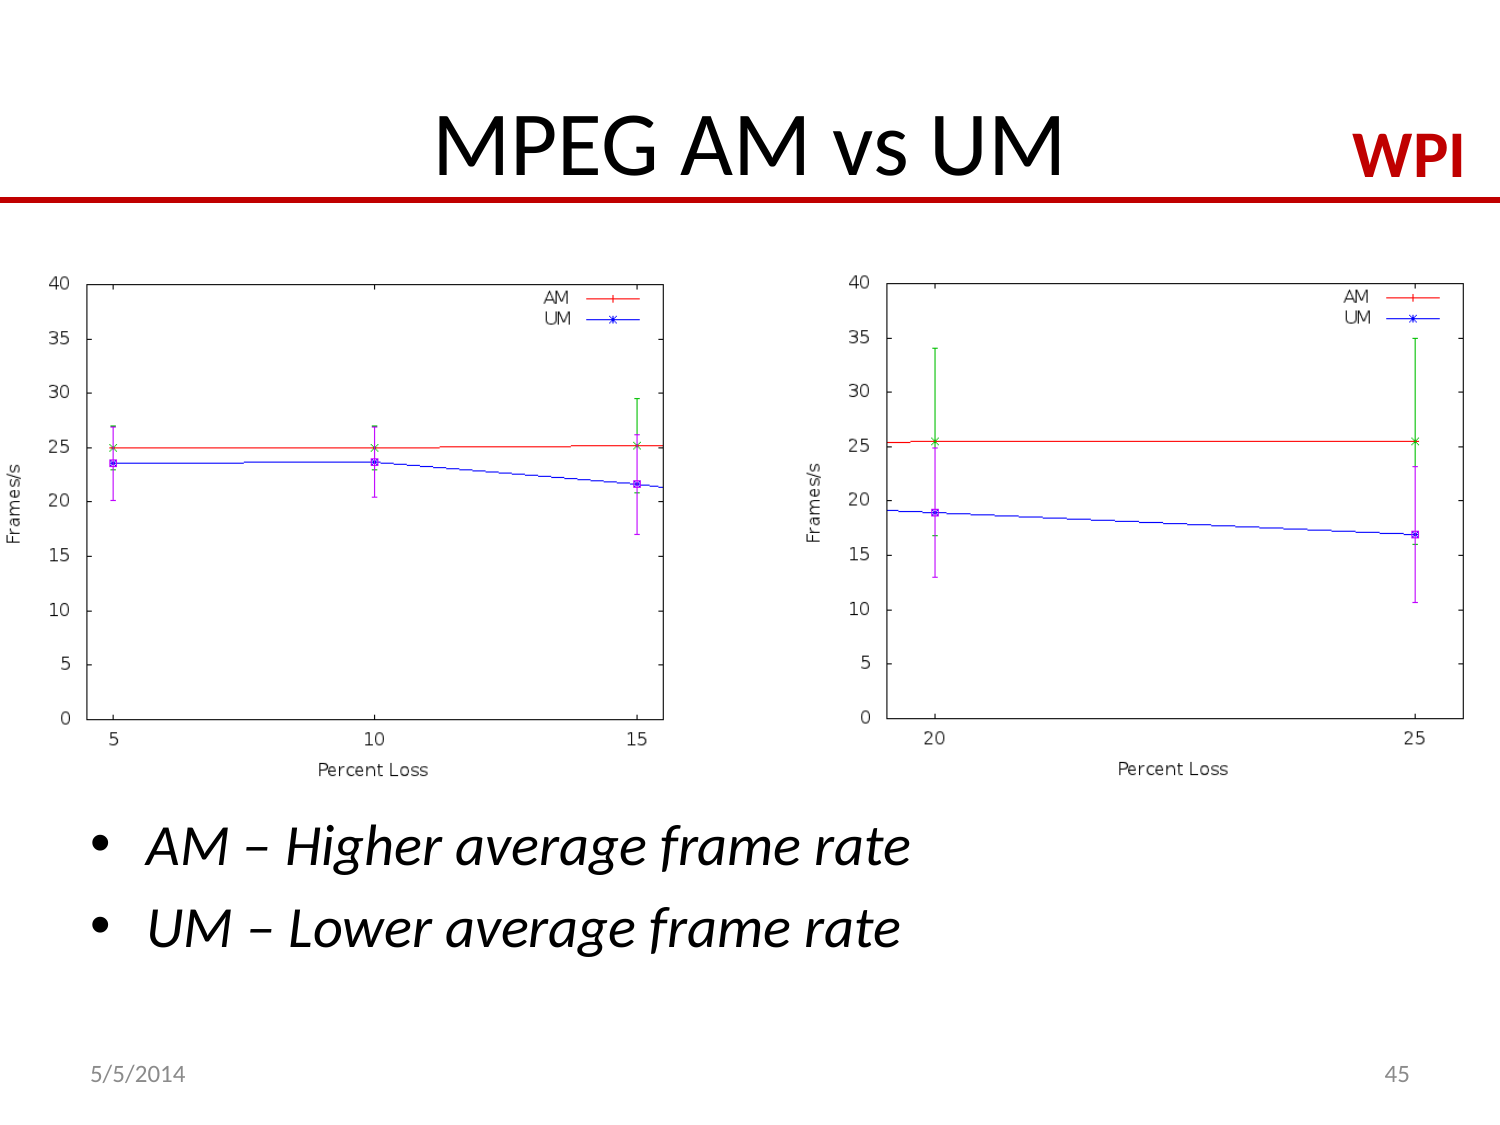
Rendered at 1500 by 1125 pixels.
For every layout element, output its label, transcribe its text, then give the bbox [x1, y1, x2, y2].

slide_number 45 [1074, 1042, 1425, 1103]
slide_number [75, 1042, 425, 1103]
title MPEG AM vs UM [75, 45, 1425, 233]
picture [0, 260, 701, 786]
picture [799, 259, 1500, 786]
list AM – Higher average frame rate UM – Lower average frame rate [75, 800, 1425, 1005]
